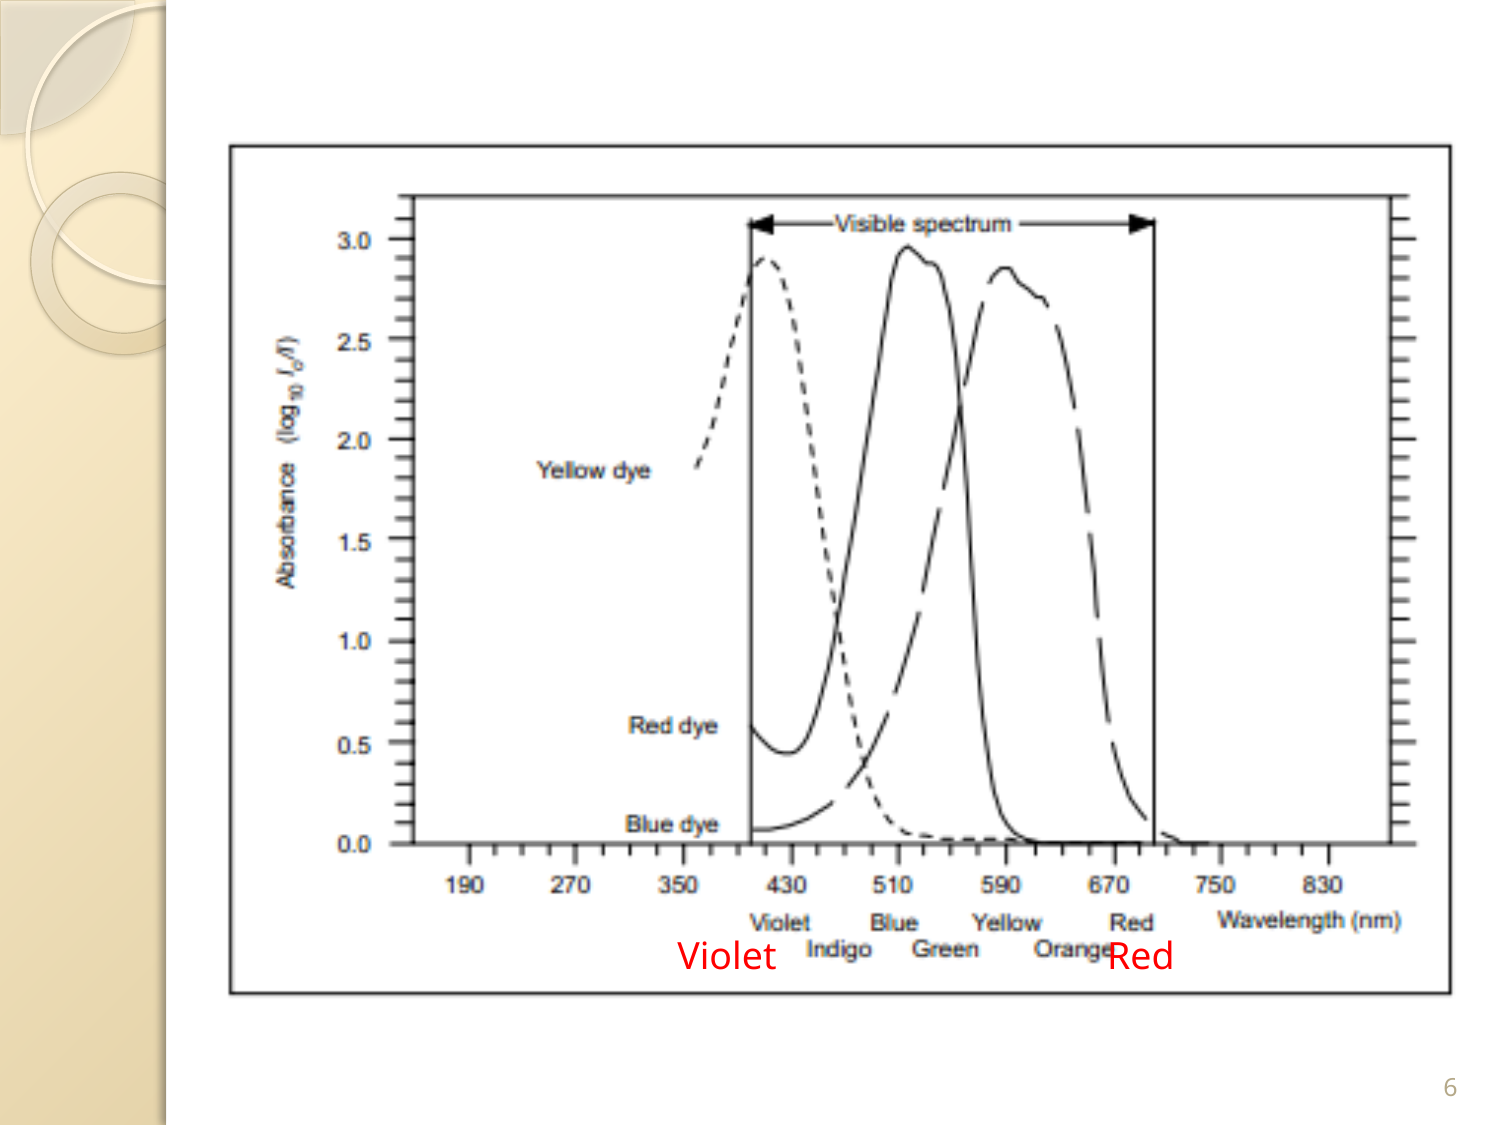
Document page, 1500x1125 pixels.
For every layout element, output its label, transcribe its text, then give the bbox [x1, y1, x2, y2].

slide_number 6 [1413, 1034, 1488, 1113]
picture [212, 137, 1500, 1013]
